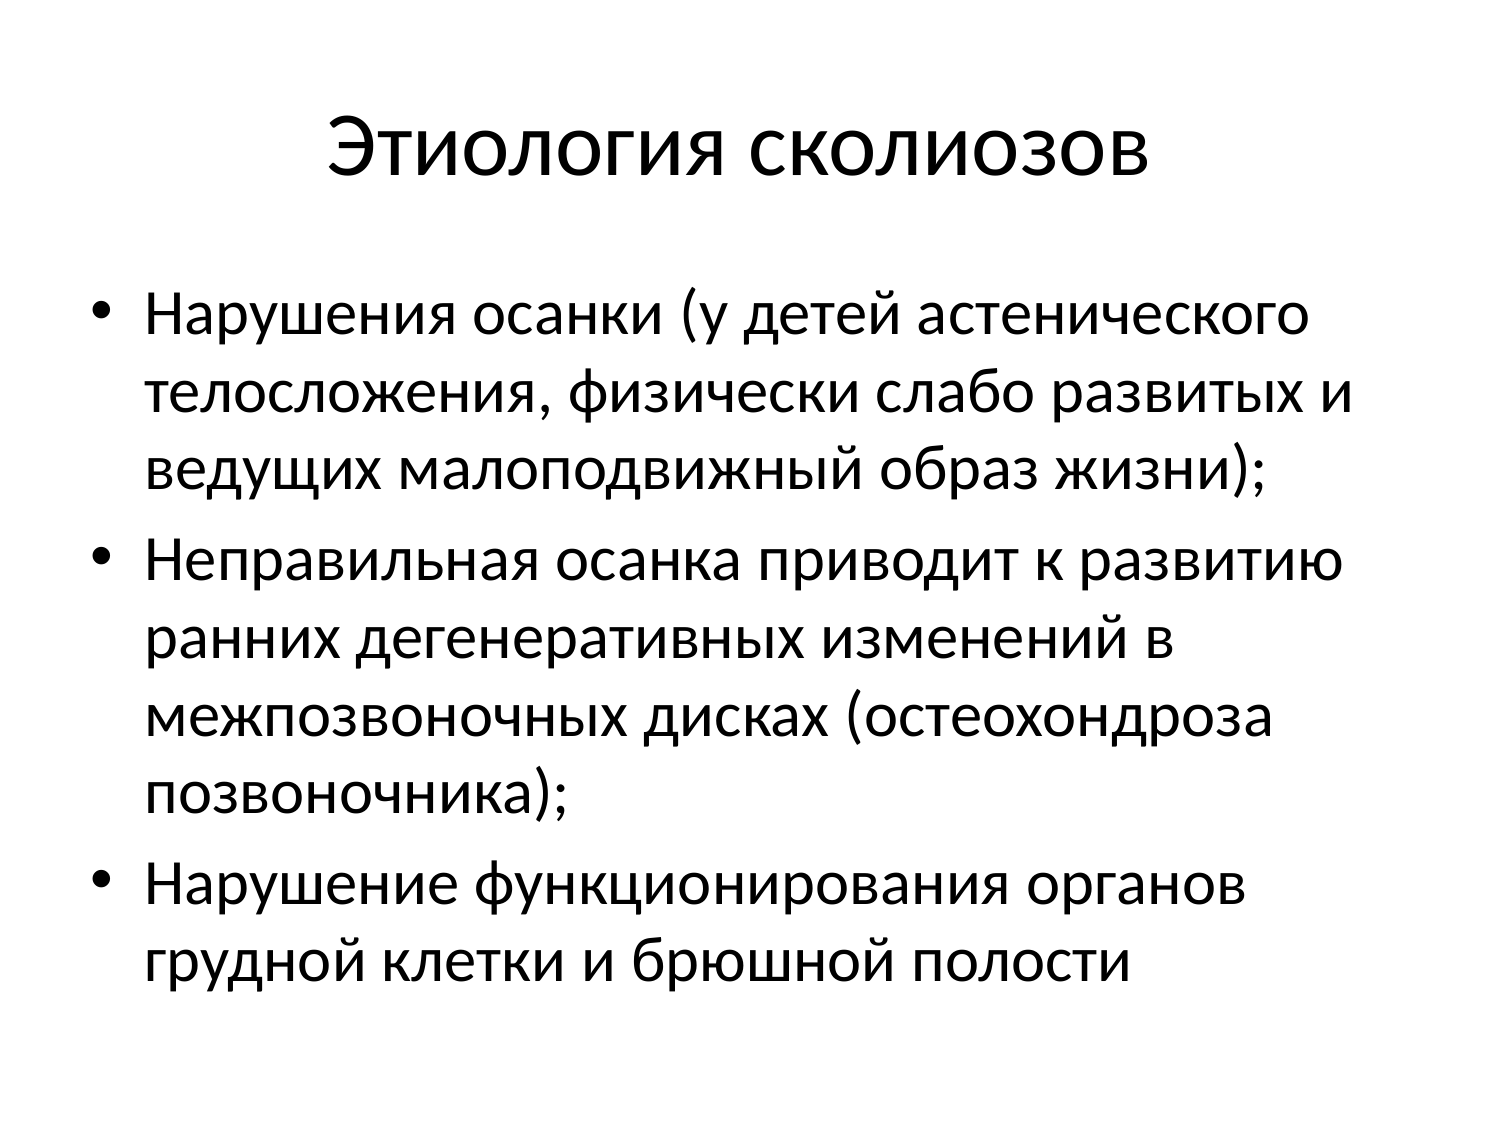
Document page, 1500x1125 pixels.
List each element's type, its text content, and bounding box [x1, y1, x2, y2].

list Нарушения осанки (у детей астенического телосложения, физически слабо развитых и ведущих малоподвижный образ жизни); Неправильная осанка приводит к развитию ранних дегенеративных изменений в межпозвоночных дисках (остеохондроза позвоночника); Нарушение функционирования органов грудной клетки и брюшной полости [75, 262, 1425, 1005]
title Этиология сколиозов [75, 45, 1425, 233]
